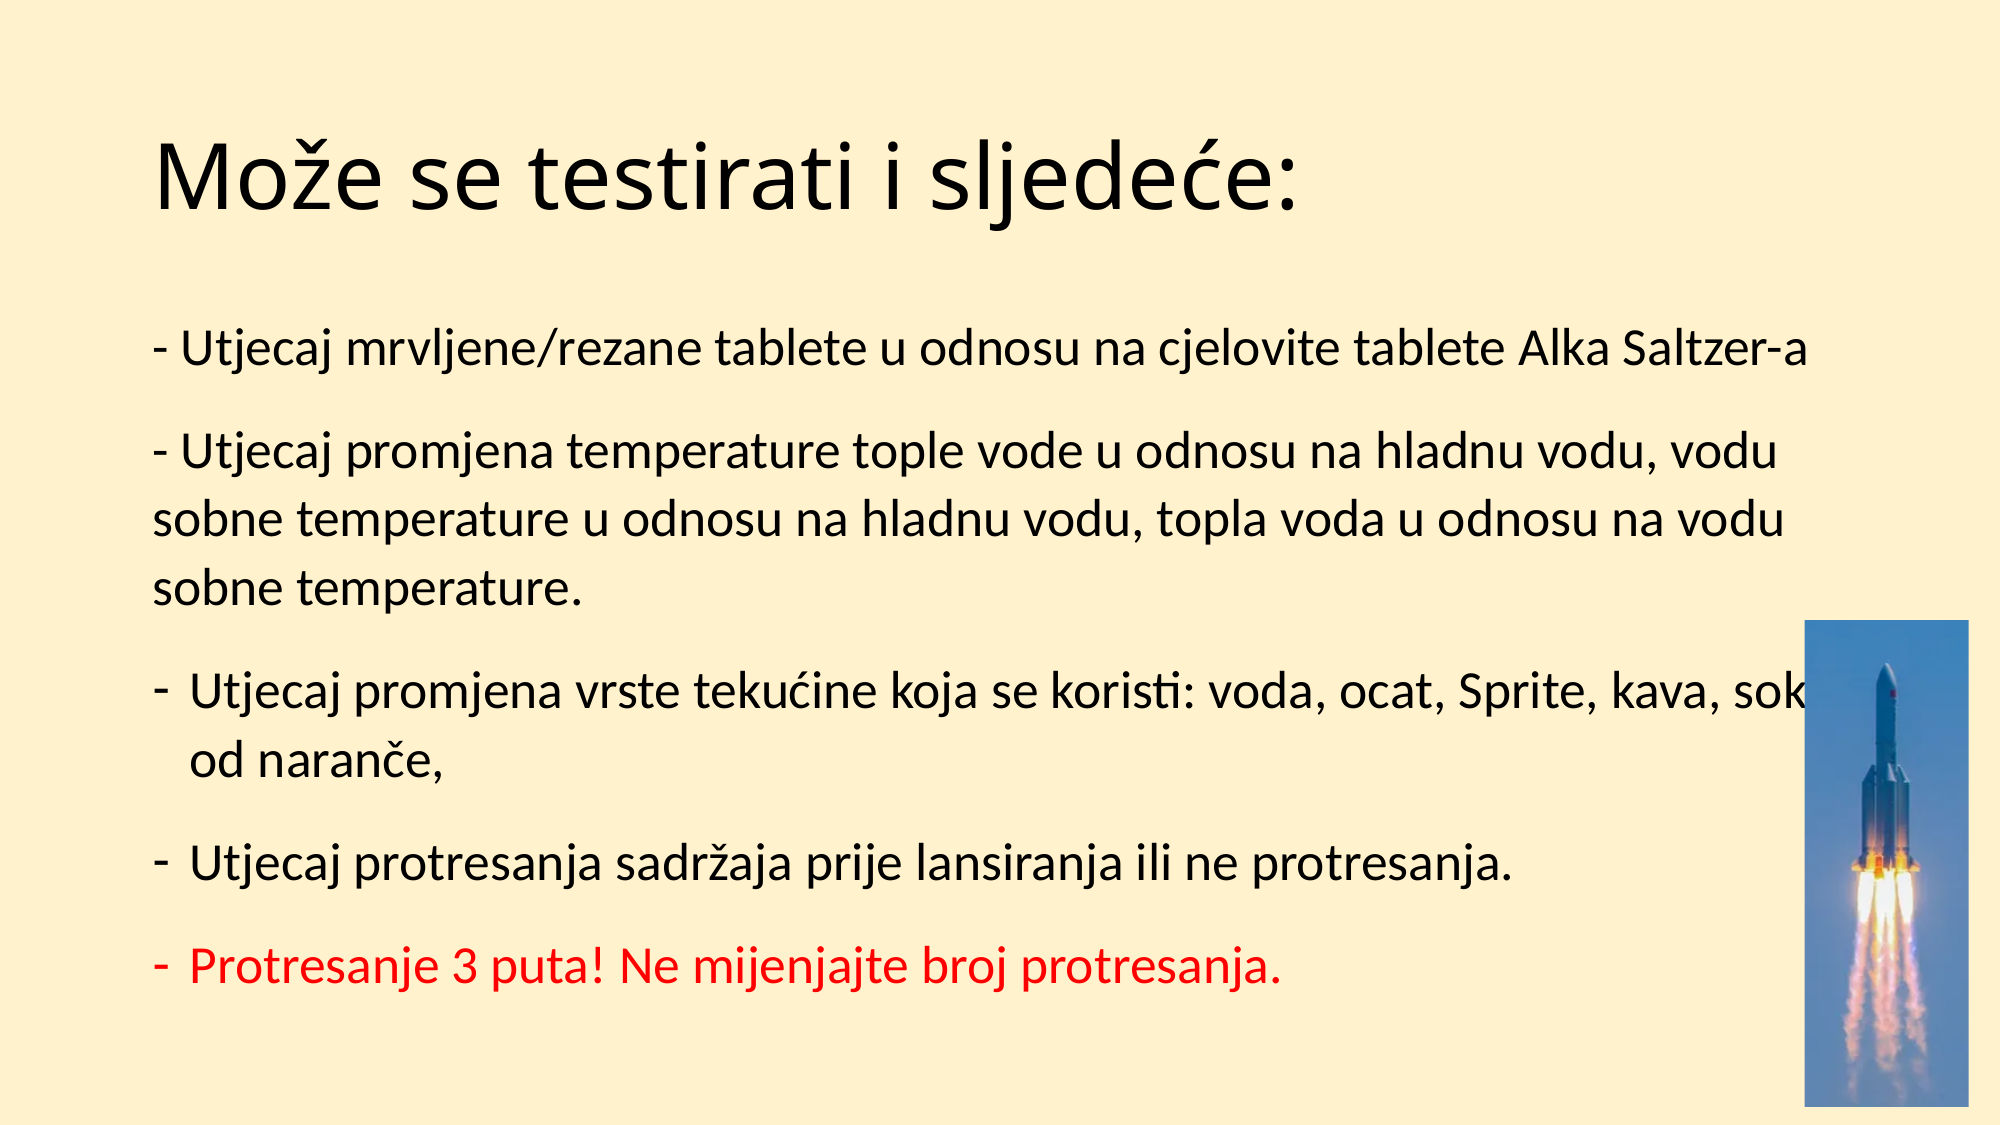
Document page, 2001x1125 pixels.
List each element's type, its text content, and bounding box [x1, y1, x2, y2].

list - Utjecaj mrvljene/rezane tablete u odnosu na cjelovite tablete Alka Saltzer-a - Utjecaj promjena temperature tople vode u odnosu na hladnu vodu, vodu sobne temperature u odnosu na hladnu vodu, topla voda u odnosu na vodu sobne temperature. Utjecaj promjena vrste tekućine koja se koristi: voda, ocat, Sprite, kava, sok od naranče, Utjecaj protresanja sadržaja prije lansiranja ili ne protresanja. Protresanje 3 puta! Ne mijenjajte broj protresanja. [137, 299, 1863, 1014]
title Može se testirati i sljedeće: [137, 59, 1863, 278]
picture [1804, 619, 1969, 1107]
